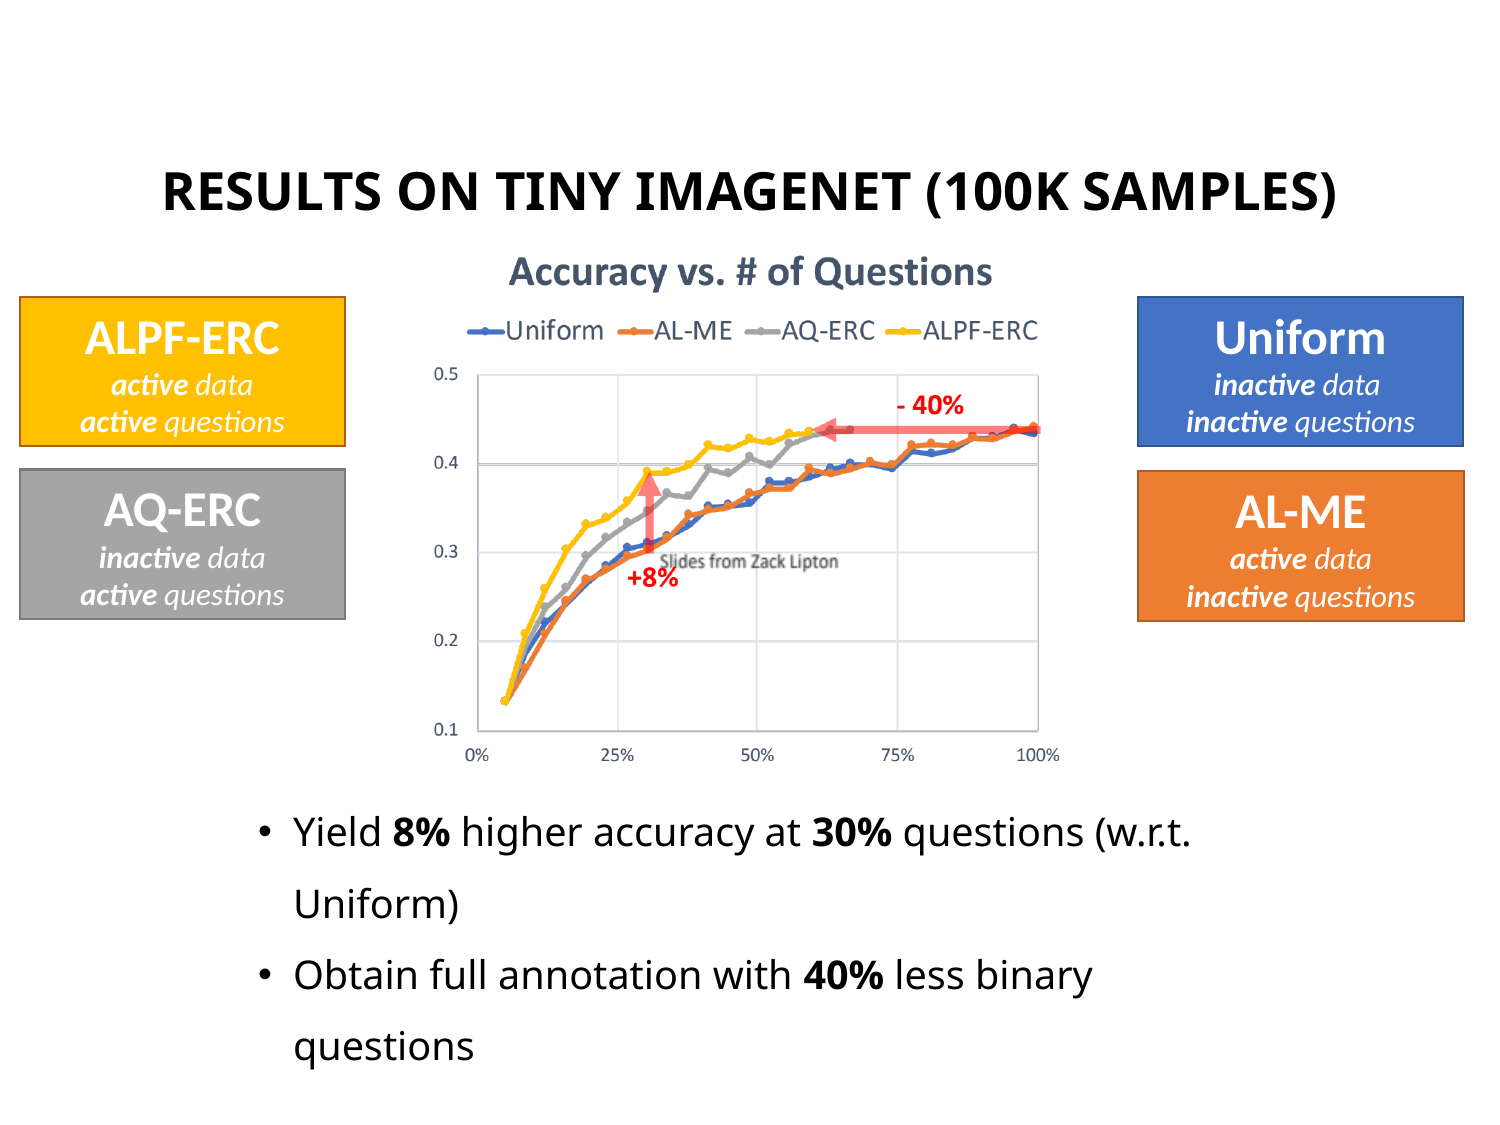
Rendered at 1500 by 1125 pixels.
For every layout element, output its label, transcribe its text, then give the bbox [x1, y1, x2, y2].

text_box Yield 8% higher accuracy at 30% questions (w.r.t. Uniform) Obtain full annotation with 40% less binary questions [243, 776, 1258, 1076]
picture [422, 230, 1078, 777]
text_box ALPF-ERC active data active questions [19, 296, 346, 447]
text_box Uniform inactive data inactive questions [1137, 296, 1464, 447]
text_box AL-ME active data inactive questions [1137, 470, 1465, 622]
title results on Tiny ImageNet (100k samples) [28, 129, 1472, 258]
text_box AQ-ERC inactive data active questions [19, 468, 346, 620]
